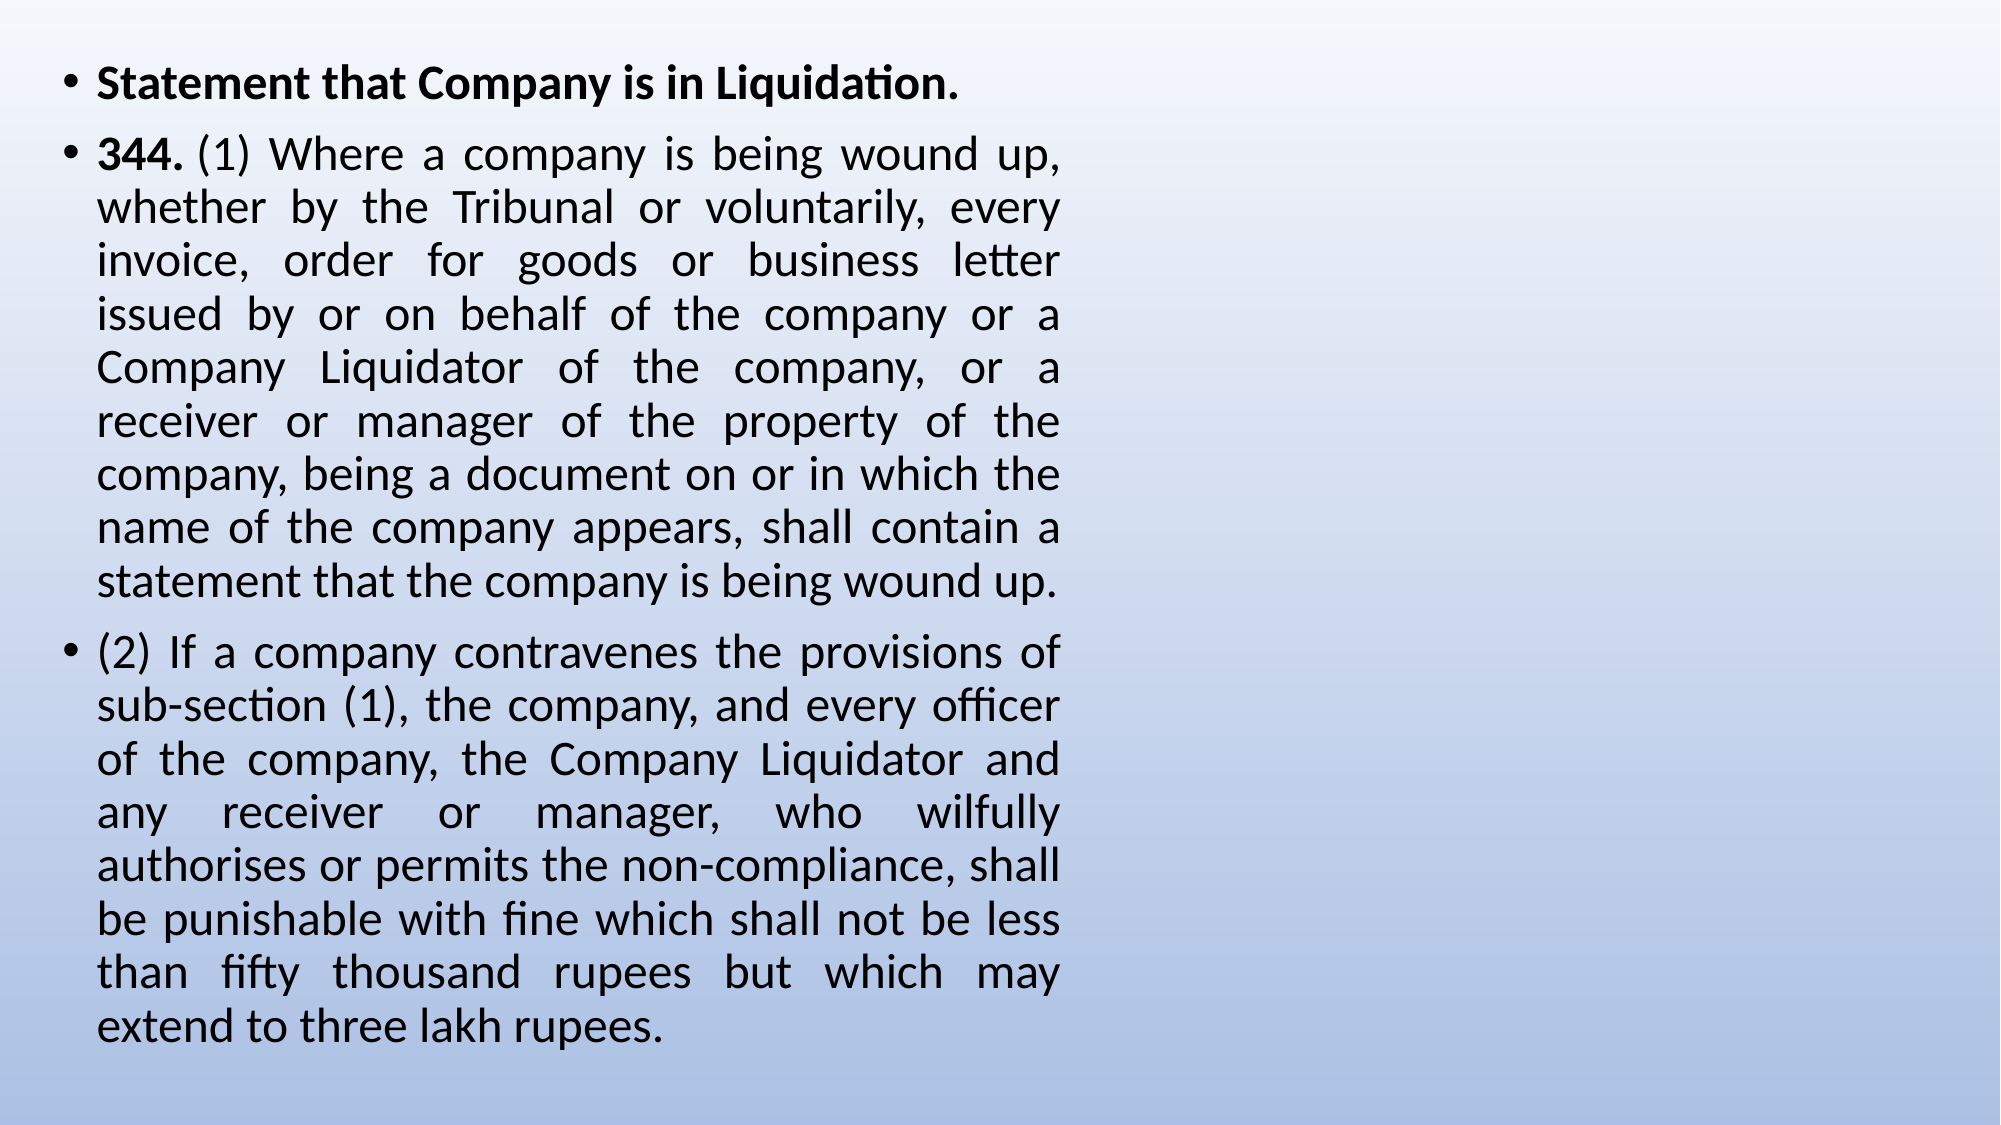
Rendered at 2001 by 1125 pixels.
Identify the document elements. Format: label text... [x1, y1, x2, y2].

list Statement that Company is in Liquidation. 344. (1) Where a company is being wound up, whether by the Tribunal or voluntarily, every invoice, order for goods or business letter issued by or on behalf of the company or a Company Liquidator of the company, or a receiver or manager of the property of the company, being a document on or in which the name of the company appears, shall contain a statement that the company is being wound up. (2) If a company contravenes the provisions of sub-section (1), the company, and every officer of the company, the Company Liquidator and any receiver or manager, who wilfully authorises or permits the non-compliance, shall be punishable with fine which shall not be less than fifty thousand rupees but which may extend to three lakh rupees. [47, 48, 1077, 1078]
